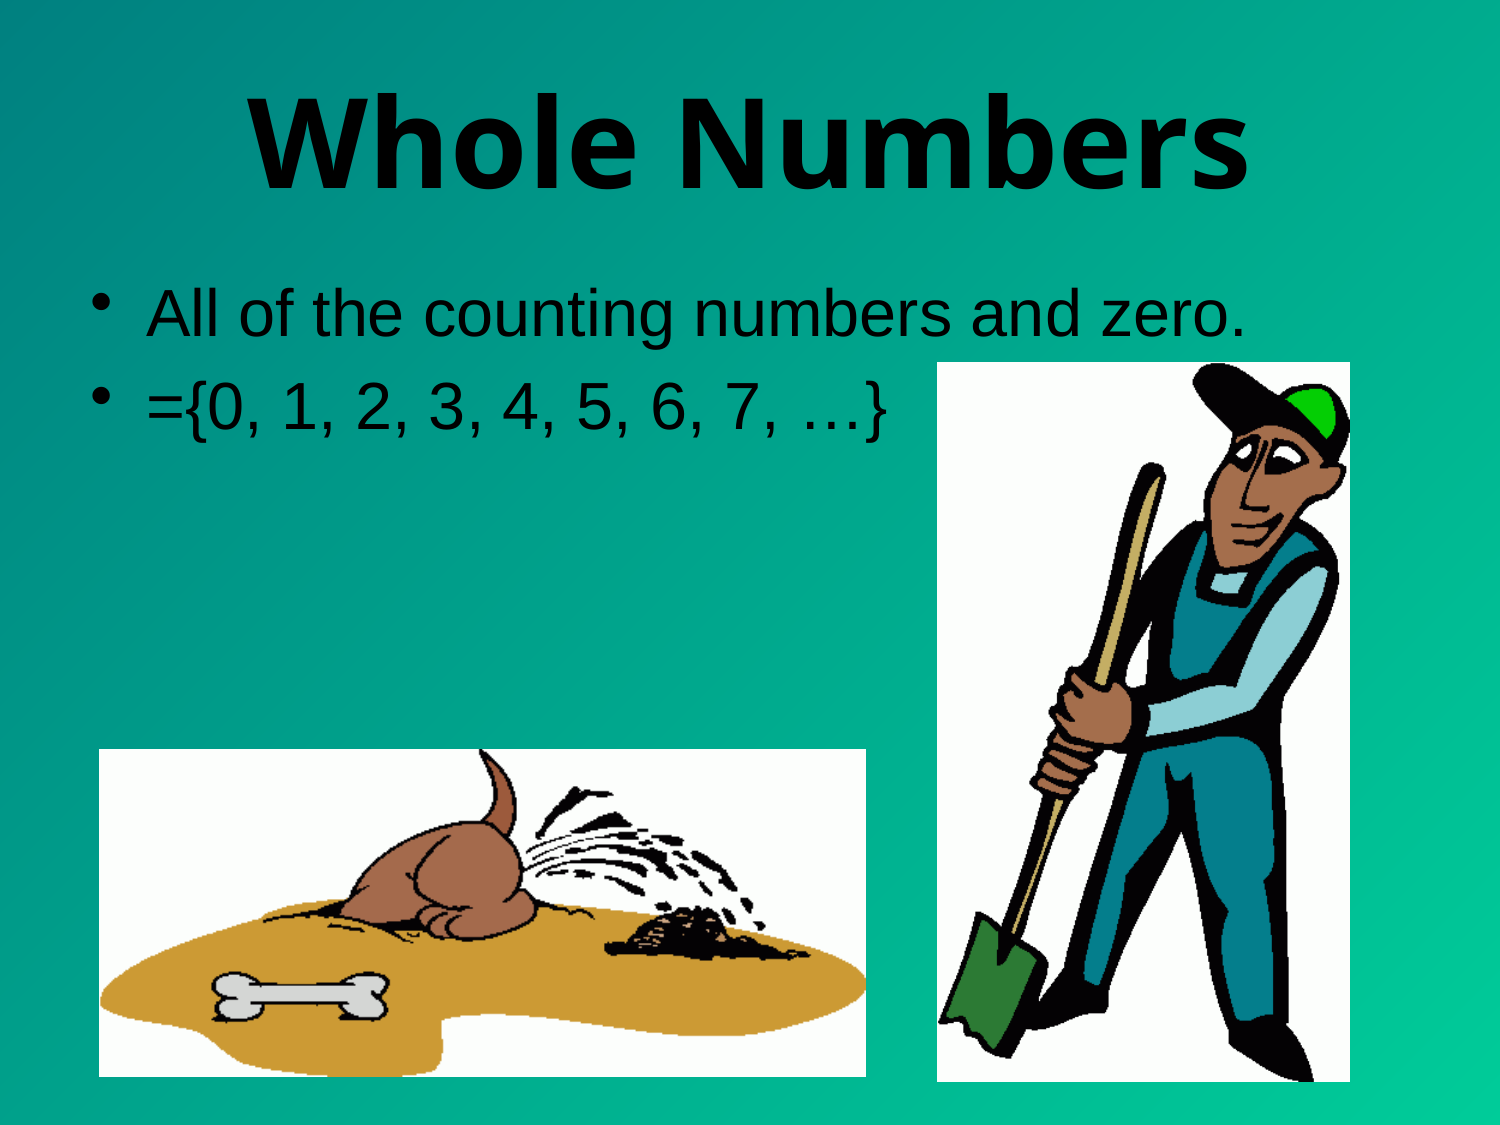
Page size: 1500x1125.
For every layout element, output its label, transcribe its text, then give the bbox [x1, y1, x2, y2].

picture [937, 362, 1351, 1082]
title Whole Numbers [75, 45, 1425, 233]
list All of the counting numbers and zero. ={0, 1, 2, 3, 4, 5, 6, 7, …} [75, 262, 1425, 1005]
picture [99, 749, 866, 1077]
